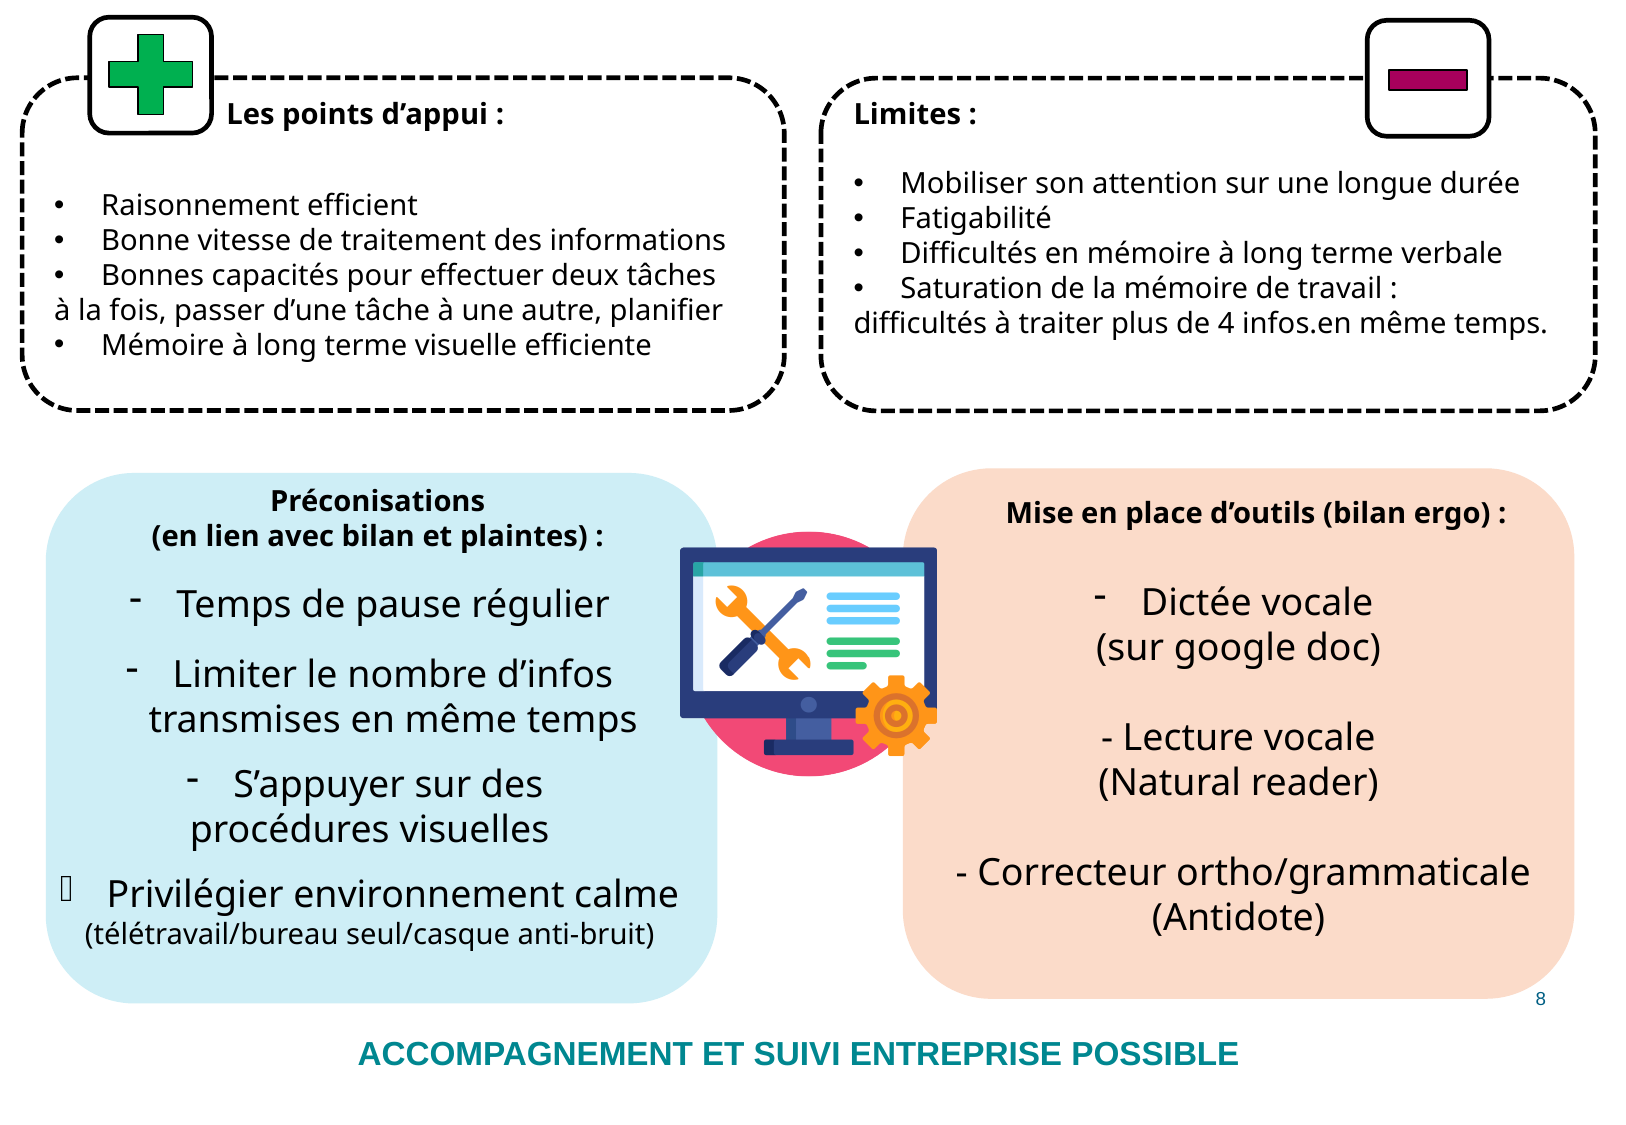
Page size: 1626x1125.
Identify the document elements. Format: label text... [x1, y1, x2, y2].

text_box [1367, 20, 1490, 94]
list Temps de pause régulier Limiter le nombre d’infos transmises en même temps S’appuyer sur des procédures visuelles Privilégier environnement calme (télétravail/bureau seul/casque anti-bruit) [41, 580, 699, 856]
list Limites : Mobiliser son attention sur une longue durée Fatigabilité Difficultés en mémoire à long terme verbale Saturation de la mémoire de travail : difficultés à traiter plus de 4 infos.en même temps. [853, 94, 1625, 539]
text_box [1490, 78, 1579, 94]
text_box [89, 17, 212, 134]
text_box [22, 77, 785, 411]
picture [680, 526, 937, 783]
text_box [902, 468, 1575, 999]
text_box [820, 78, 1367, 406]
text_box Les points d’appui : [211, 87, 582, 138]
text_box [108, 34, 193, 115]
slide_number 8 [1448, 976, 1547, 1017]
text_box Préconisations (en lien avec bilan et plaintes) : [136, 475, 627, 560]
text_box ACCOMPAGNEMENT ET SUIVI ENTREPRISE POSSIBLE [268, 1025, 1330, 1080]
list Dictée vocale (sur google doc) - Lecture vocale (Natural reader) - Correcteur ortho/grammaticale (Antidote) [929, 577, 1548, 853]
text_box [45, 791, 718, 1004]
text_box Raisonnement efficient Bonne vitesse de traitement des informations Bonnes capacités pour effectuer deux tâches à la fois, passer d’une tâche à une autre, planifier Mémoire à long terme visuelle efficiente [39, 179, 852, 369]
text_box [45, 472, 709, 580]
text_box Mise en place d’outils (bilan ergo) : [990, 486, 1530, 537]
text_box [1388, 70, 1468, 91]
